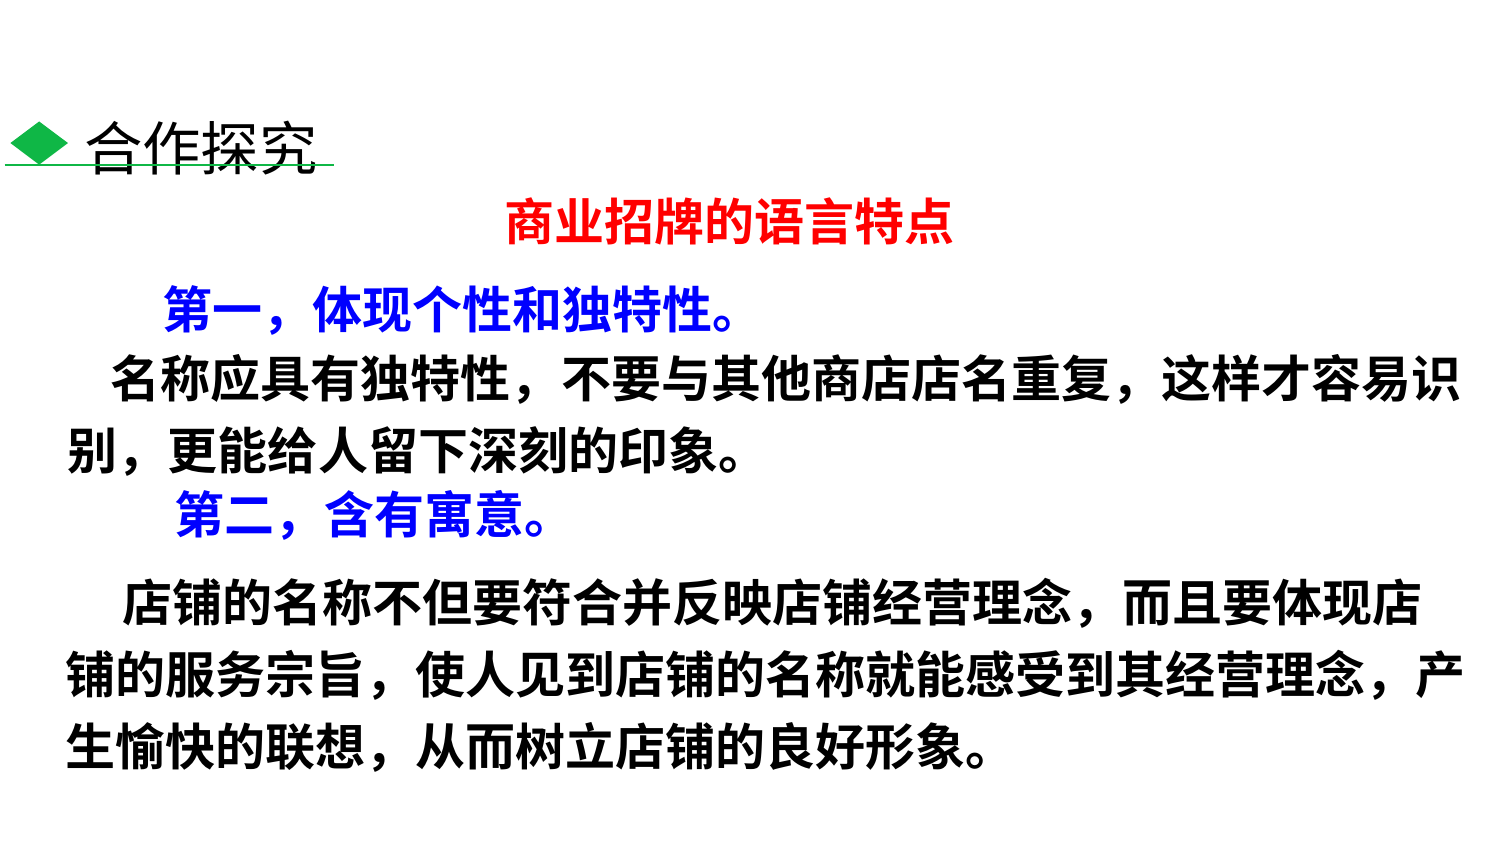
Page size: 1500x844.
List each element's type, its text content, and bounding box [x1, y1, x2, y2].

text_box 第二，含有寓意。 [159, 476, 820, 551]
text_box 第一，体现个性和独特性。 [147, 271, 808, 327]
text_box 名称应具有独特性，不要与其他商店店名重复，这样才容易识别，更能给人留下深刻的印象。 [53, 327, 1483, 487]
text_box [4, 105, 334, 191]
text_box 店铺的名称不但要符合并反映店铺经营理念，而且要体现店铺的服务宗旨，使人见到店铺的名称就能感受到其经营理念，产生愉快的联想，从而树立店铺的良好形象。 [51, 551, 1483, 783]
text_box 商业招牌的语言特点 [490, 182, 974, 258]
